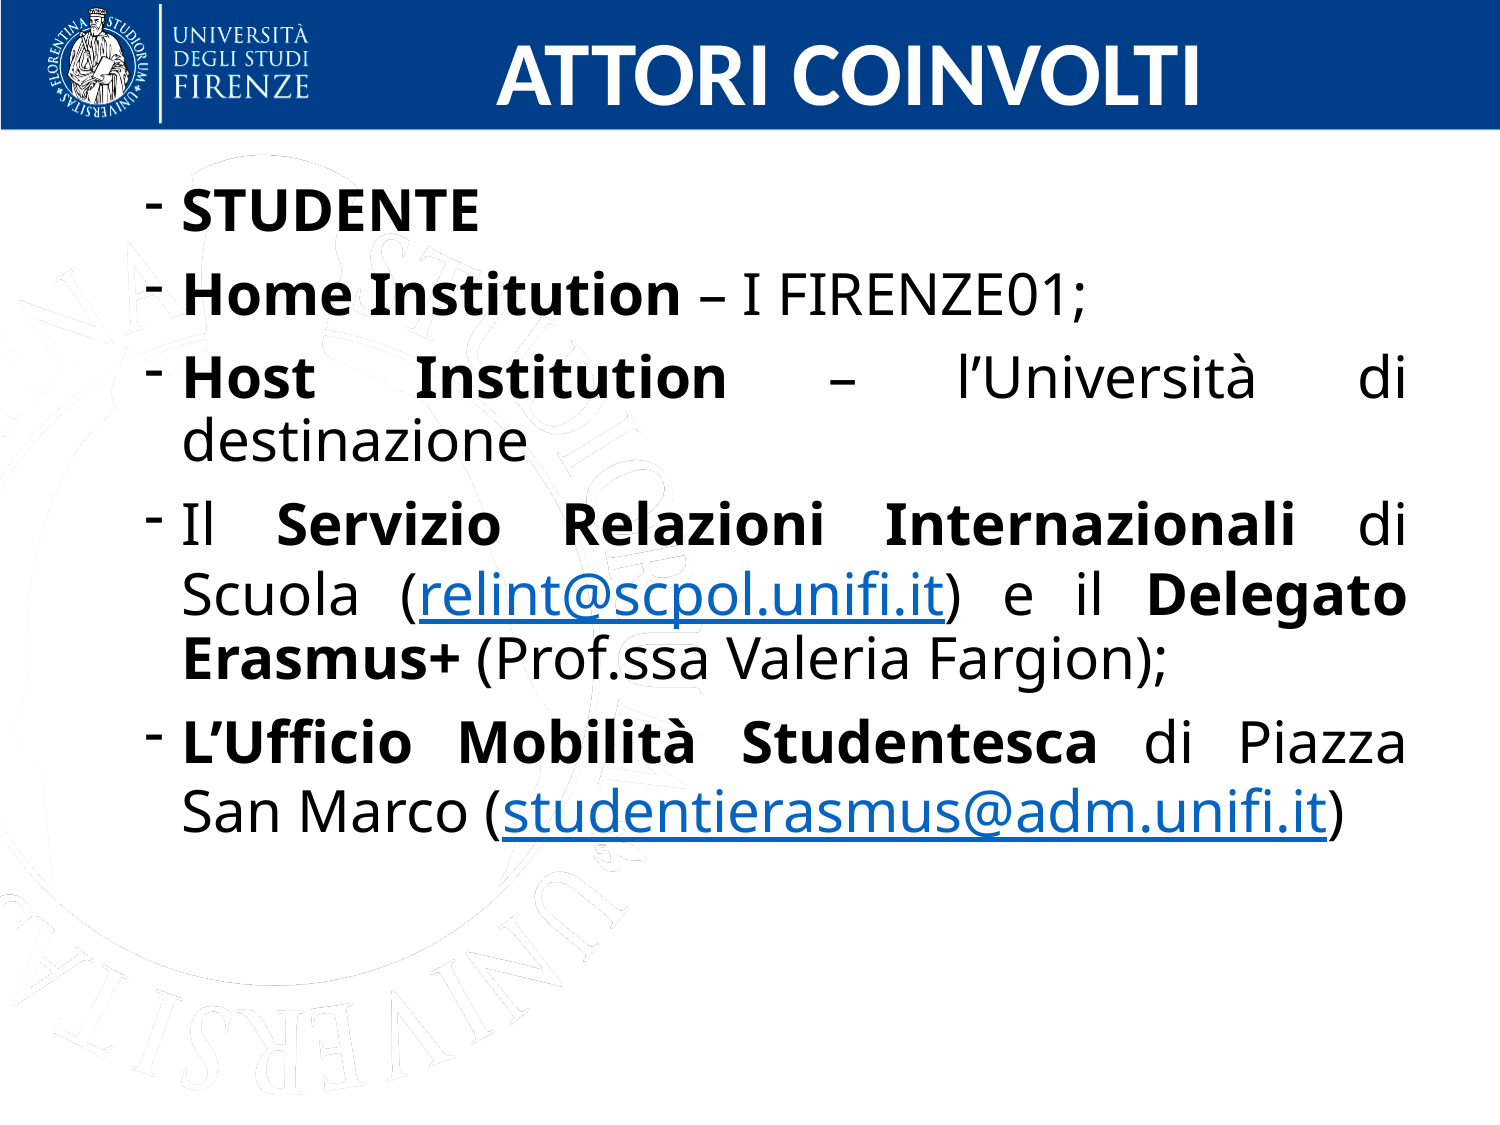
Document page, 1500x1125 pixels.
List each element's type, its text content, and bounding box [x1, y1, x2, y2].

title ATTORI COINVOLTI [323, 14, 1378, 138]
list STUDENTE Home Institution – I FIRENZE01; Host Institution – l’Università di destinazione Il Servizio Relazioni Internazionali di Scuola (relint@scpol.unifi.it) e il Delegato Erasmus+ (Prof.ssa Valeria Fargion); L’Ufficio Mobilità Studentesca di Piazza San Marco (studentierasmus@adm.unifi.it) [129, 173, 1424, 888]
picture [0, 0, 1500, 1125]
